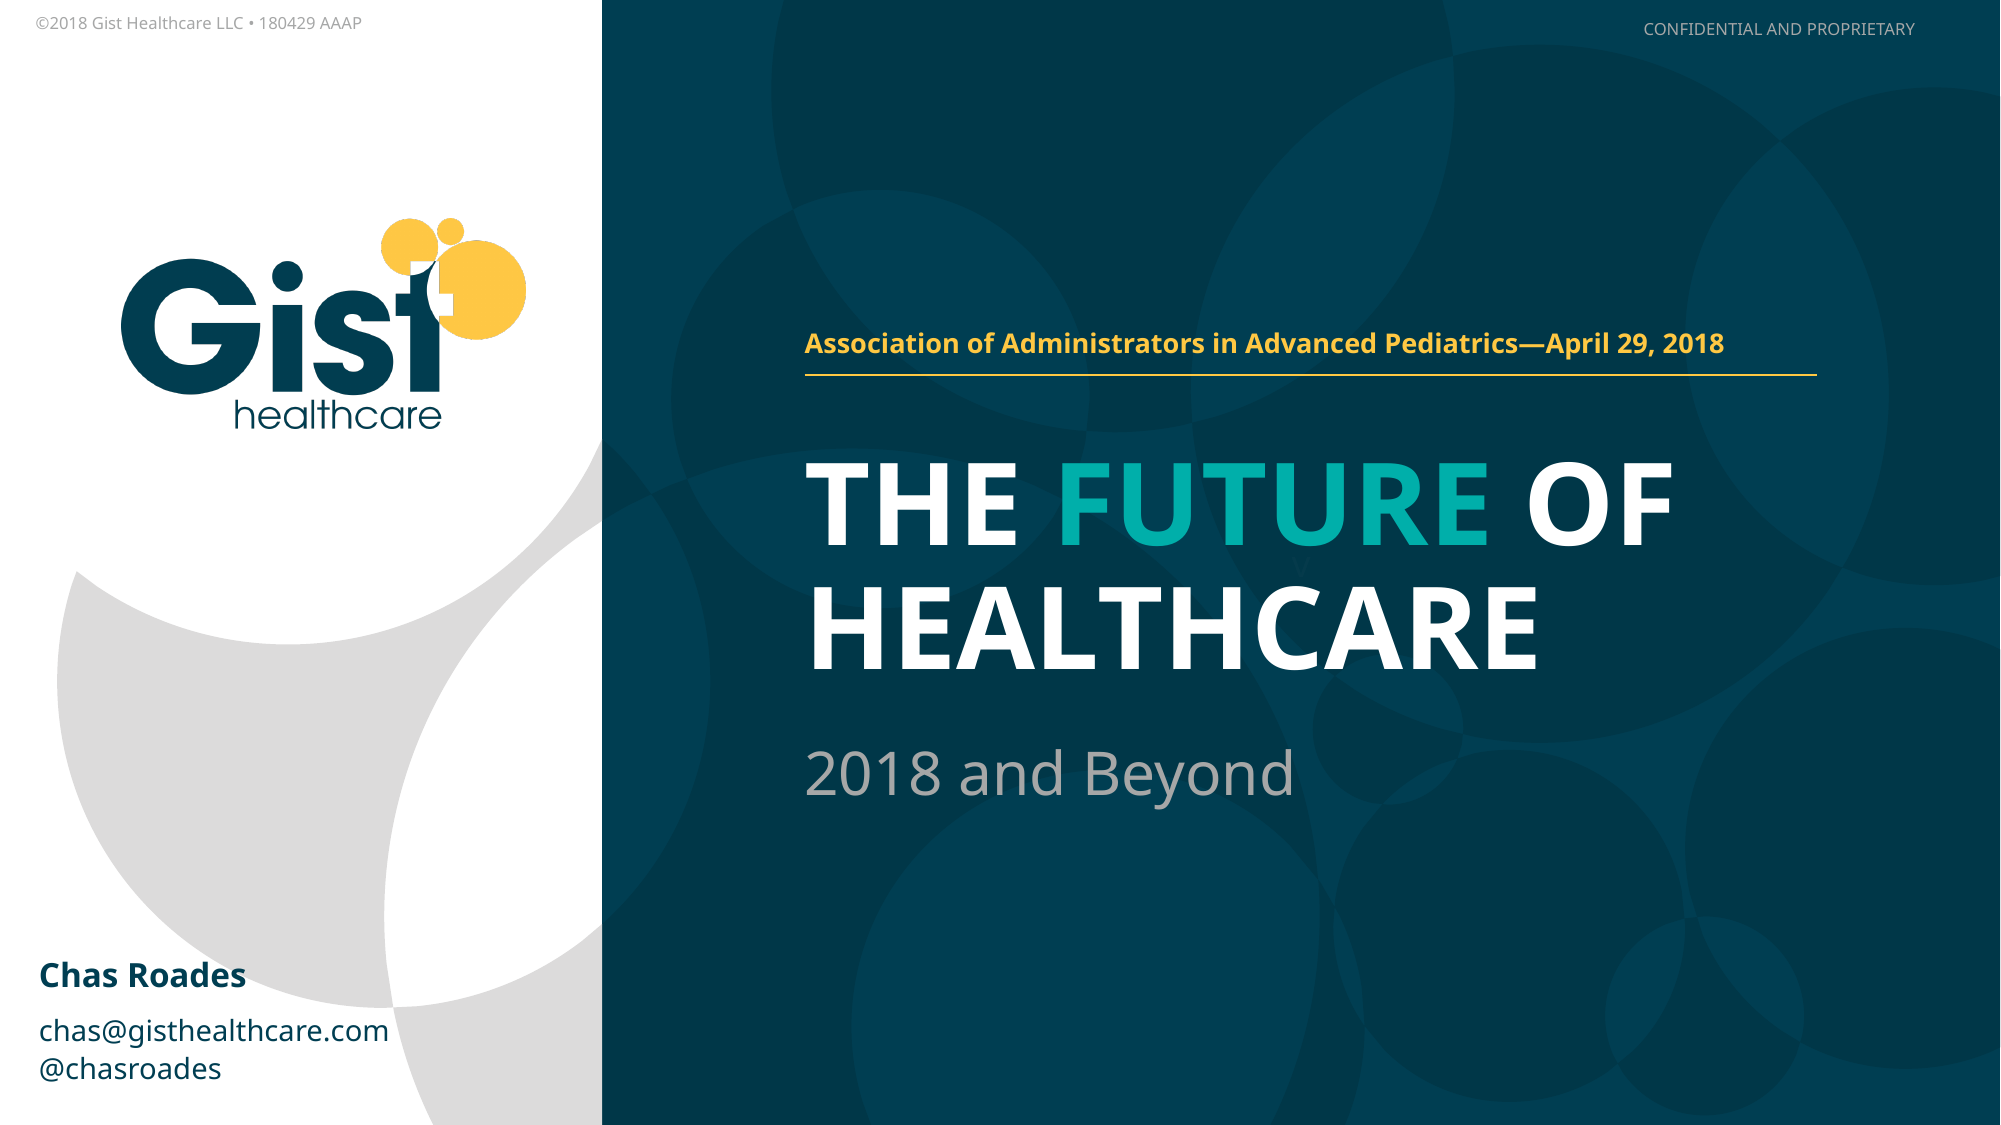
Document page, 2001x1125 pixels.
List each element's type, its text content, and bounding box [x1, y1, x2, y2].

picture [121, 218, 526, 429]
list 2018 and Beyond [804, 734, 1818, 808]
list chas@gisthealthcare.com [39, 1012, 526, 1048]
list Chas Roades [39, 953, 526, 994]
list Association of Administrators in Advanced Pediatrics—April 29, 2018 [804, 325, 1818, 359]
title The future of healthcare [804, 444, 1818, 695]
picture [287, 410, 303, 426]
picture [239, 410, 251, 429]
picture [262, 410, 277, 416]
picture [384, 410, 400, 426]
picture [336, 410, 348, 429]
list @chasroades [39, 1050, 526, 1086]
picture [423, 410, 437, 416]
